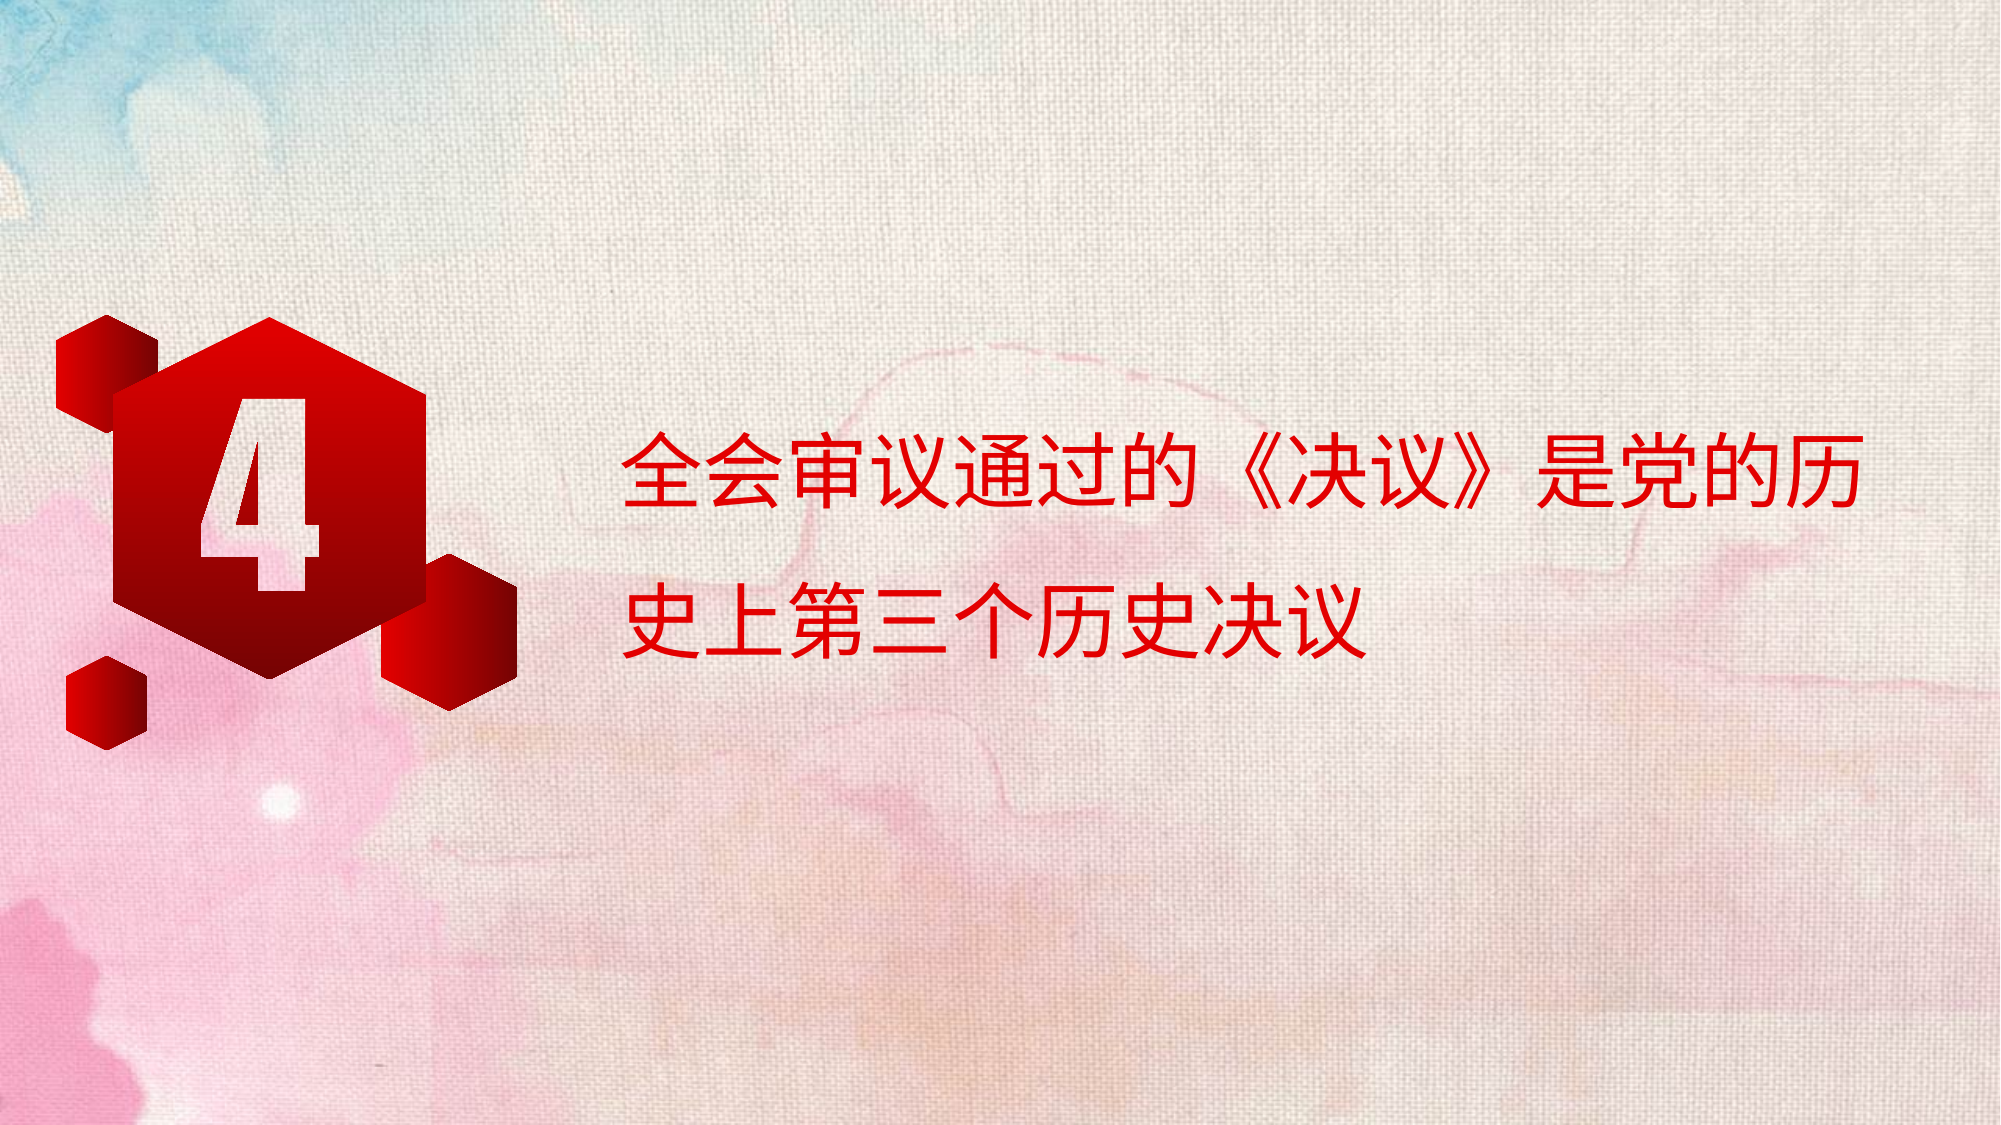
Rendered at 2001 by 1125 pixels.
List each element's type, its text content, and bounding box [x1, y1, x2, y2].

text_box [113, 317, 426, 680]
text_box [54, 313, 159, 435]
text_box 全会审议通过的《决议》是党的历史上第三个历史决议 [604, 361, 1913, 677]
text_box [380, 552, 518, 713]
text_box [64, 654, 149, 752]
picture [0, 0, 2001, 1125]
